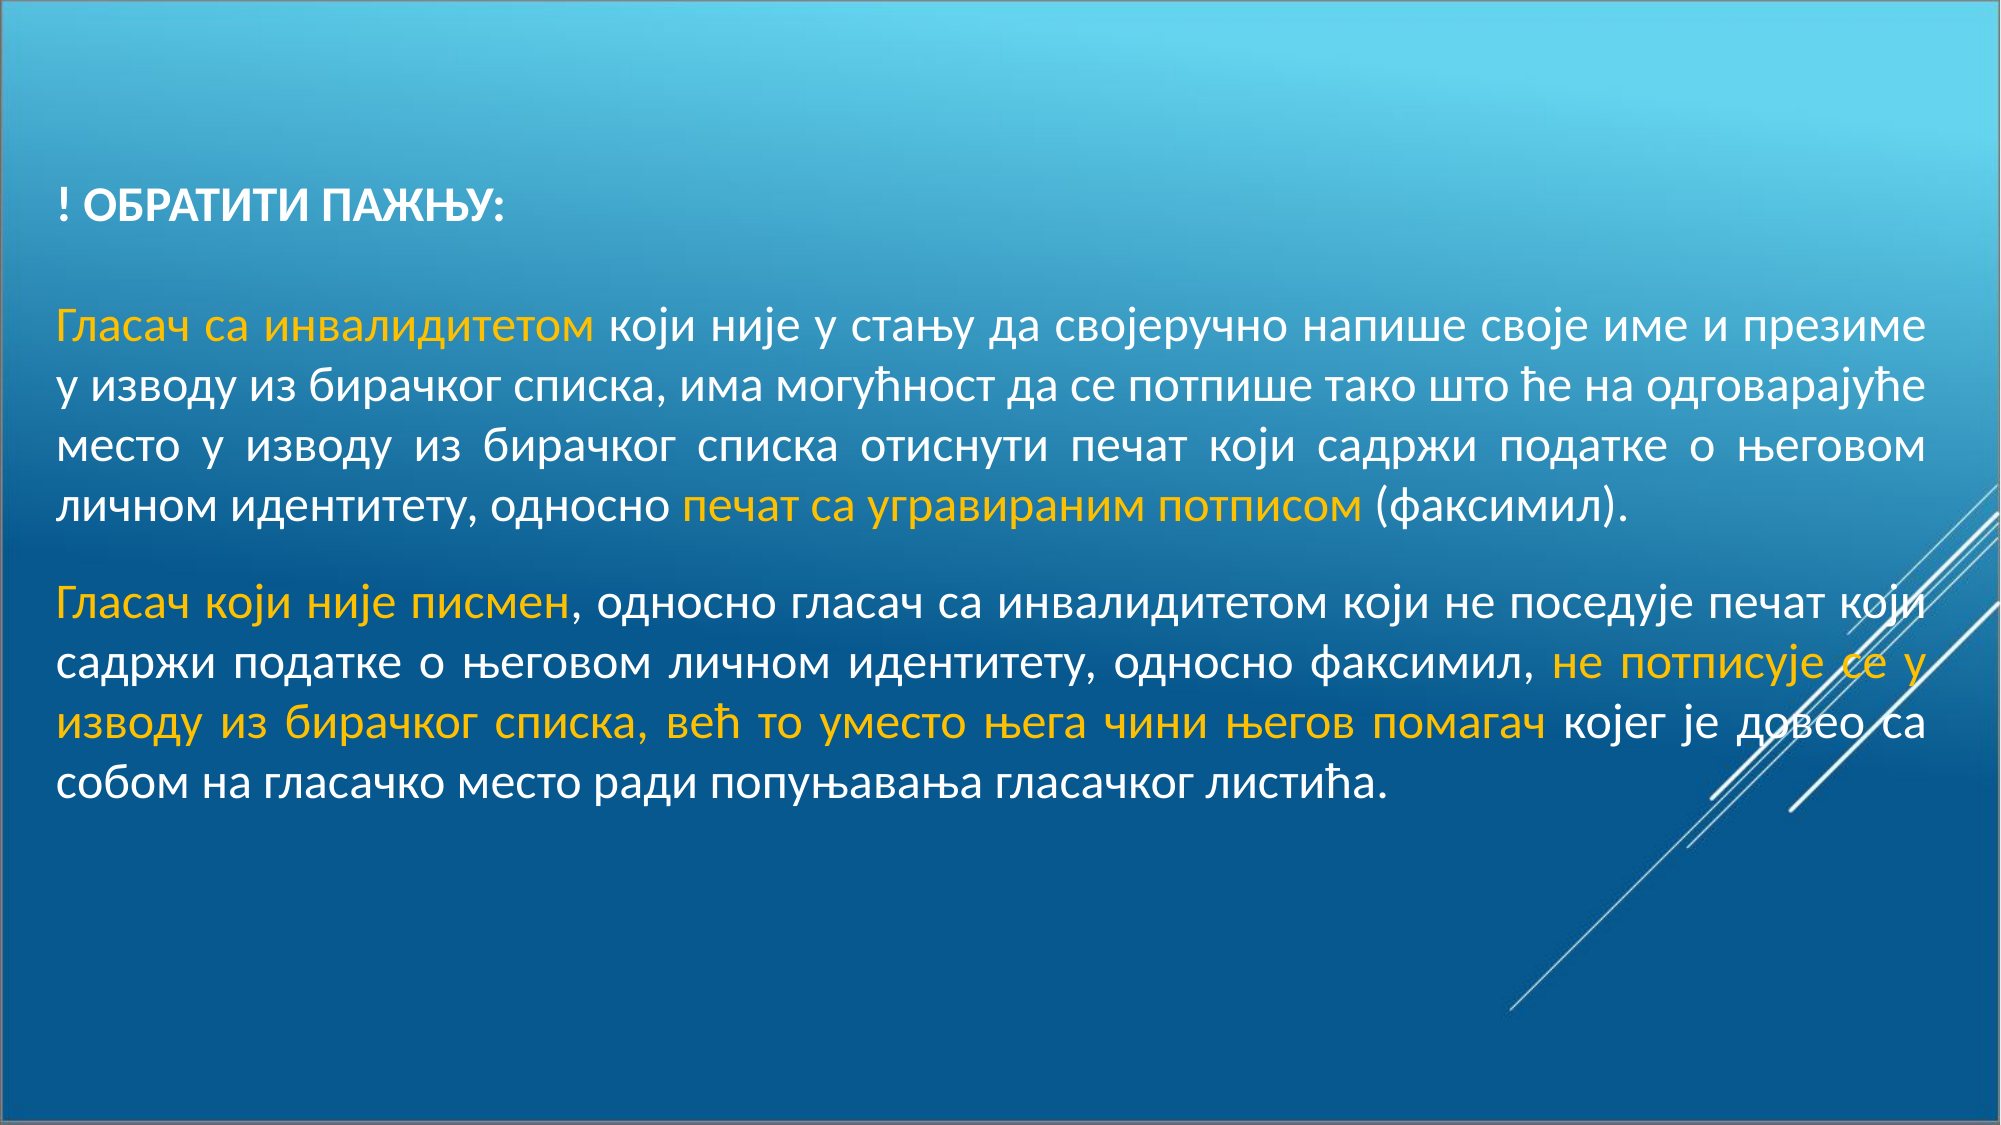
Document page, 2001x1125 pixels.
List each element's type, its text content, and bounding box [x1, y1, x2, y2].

picture [0, 0, 2001, 1125]
list ! ОБРАТИТИ ПАЖЊУ: Гласач са инвалидитетом који није у стању да својеручно напише своје име и презиме у изводу из бирачког списка, има могућност да се потпише тако што ће на одговарајуће место у изводу из бирачког списка отиснути печат који садржи податке о његовом личном идентитету, односно печат са угравираним потписом (факсимил). Гласач који није писмен, односно гласач са инвалидитетом који не поседује печат који садржи податке о његовом личном идентитету, односно факсимил, не потписује се у изводу из бирачког списка, већ то уместо њега чини његов помагач којег је довео са собом на гласачко место ради попуњавања гласачког листића. [40, 43, 1942, 1008]
